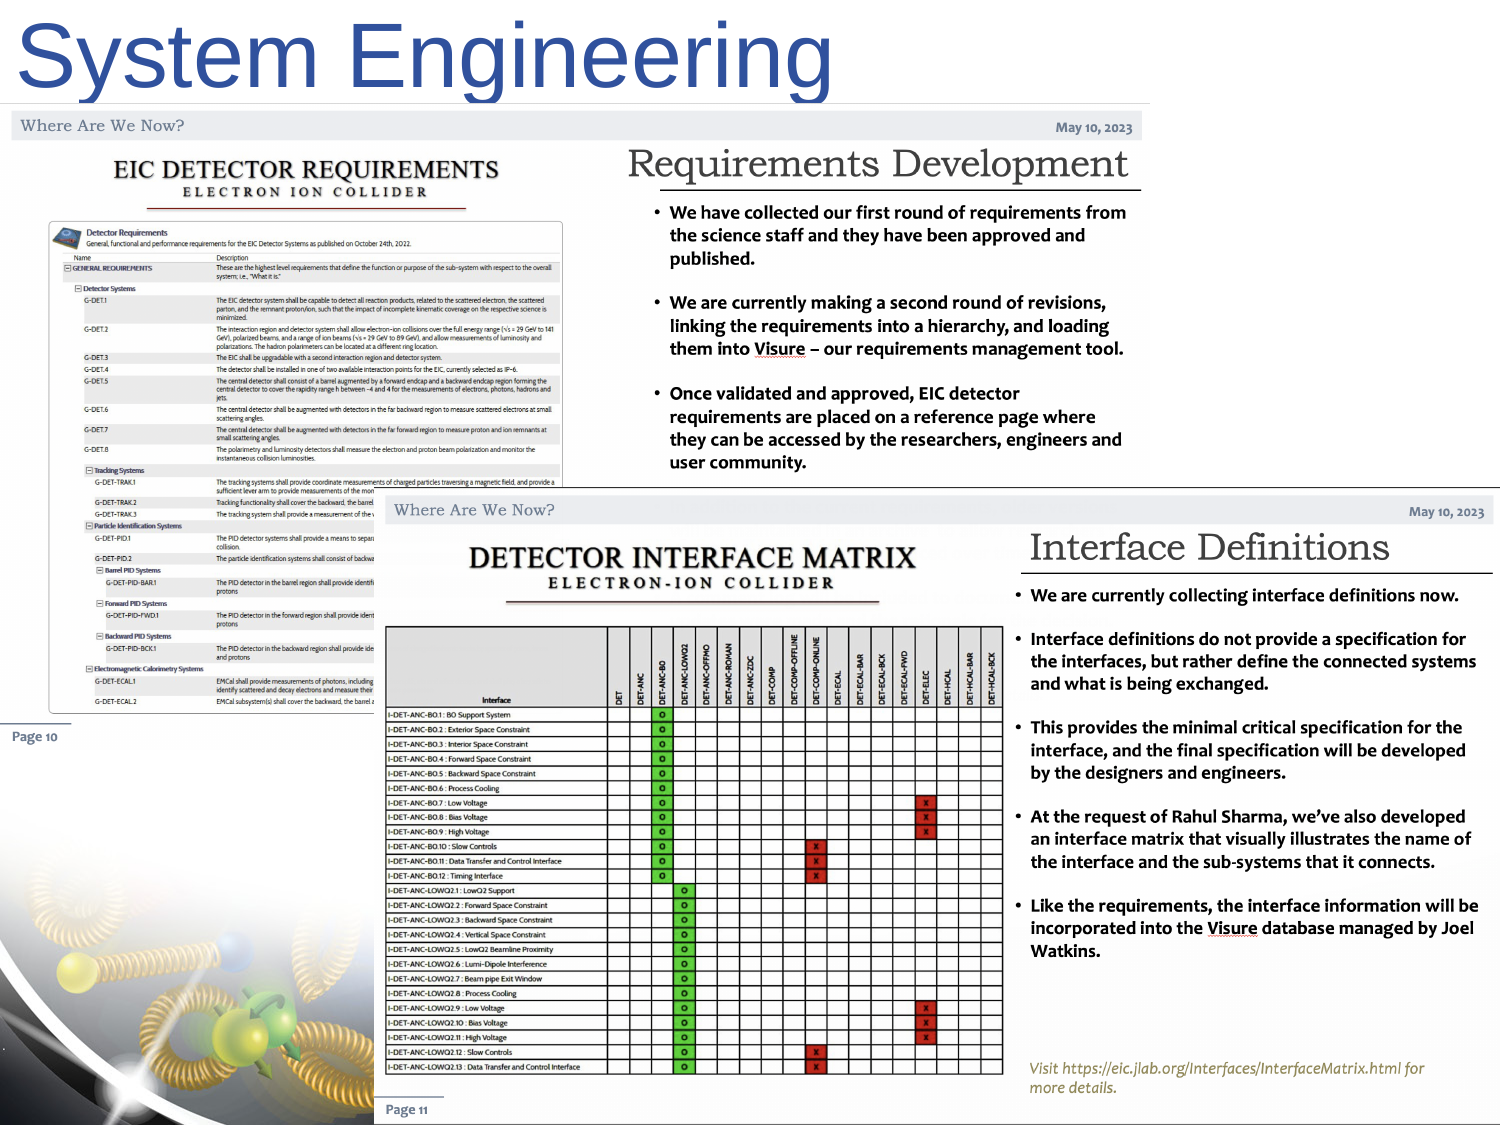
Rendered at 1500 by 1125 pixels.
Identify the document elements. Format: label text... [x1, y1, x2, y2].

picture [0, 103, 1500, 1125]
title System Engineering [0, 0, 1500, 115]
